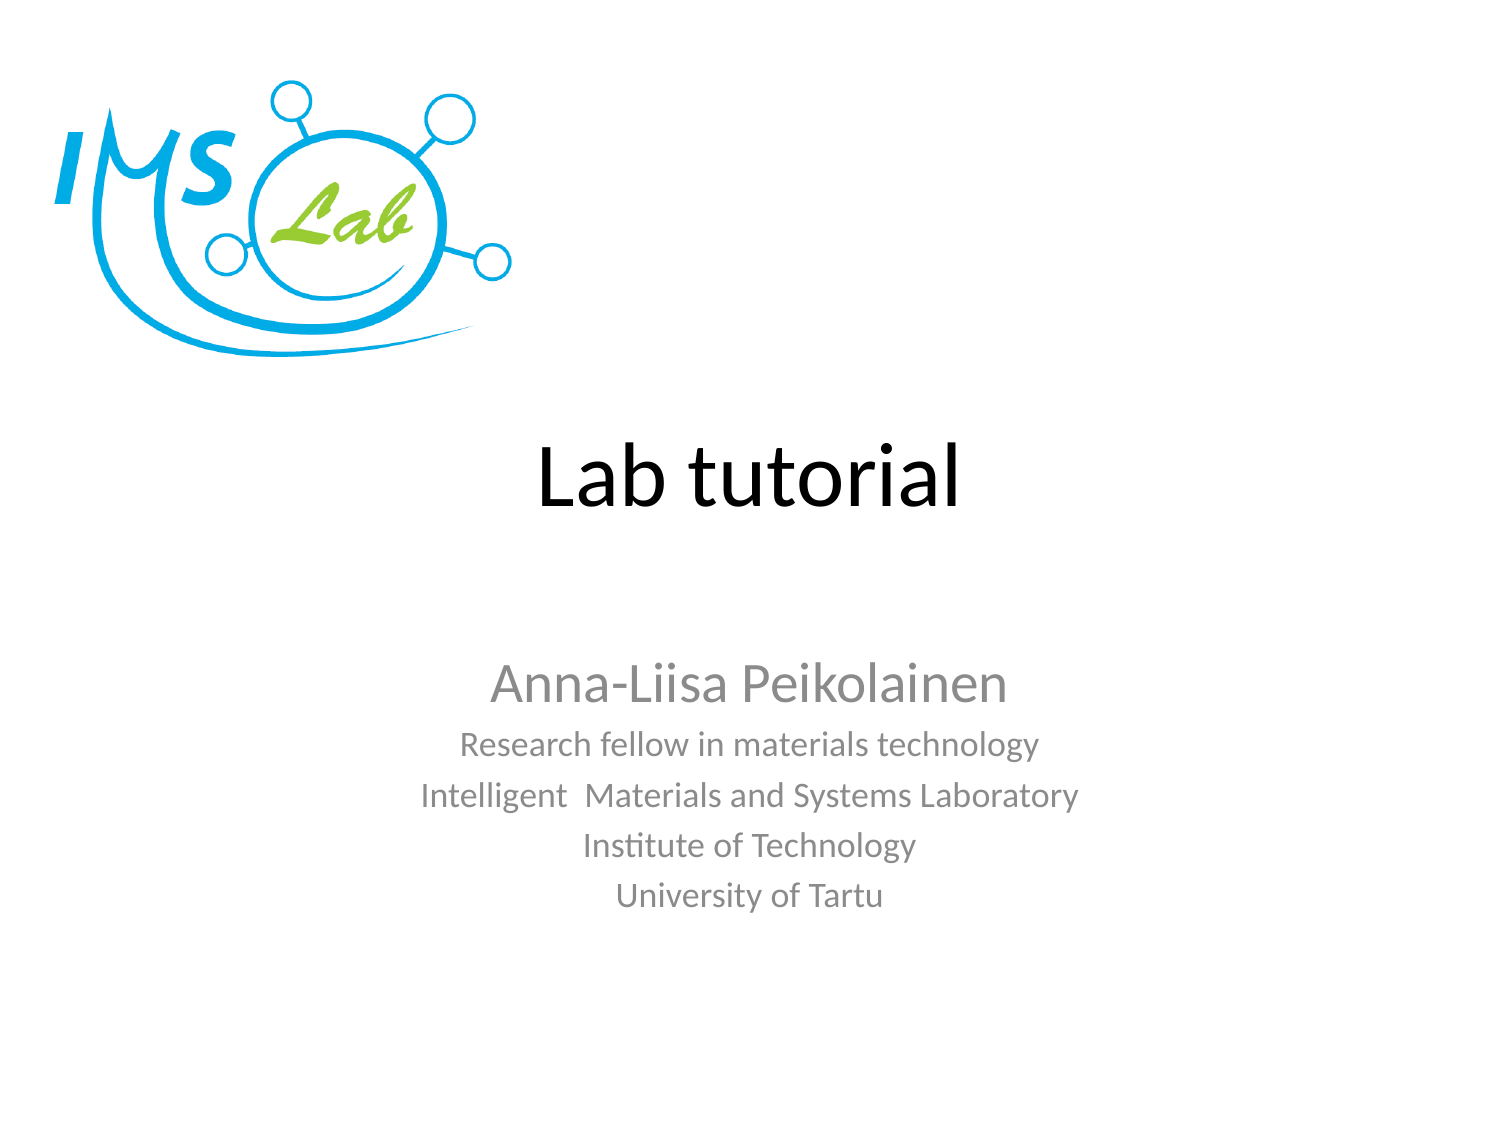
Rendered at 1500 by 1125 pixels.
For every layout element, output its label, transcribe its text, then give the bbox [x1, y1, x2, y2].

title Lab tutorial [112, 349, 1388, 591]
picture [41, 54, 514, 366]
subtitle Anna-Liisa Peikolainen Research fellow in materials technology Intelligent Materials and Systems Laboratory Institute of Technology University of Tartu [225, 637, 1275, 925]
